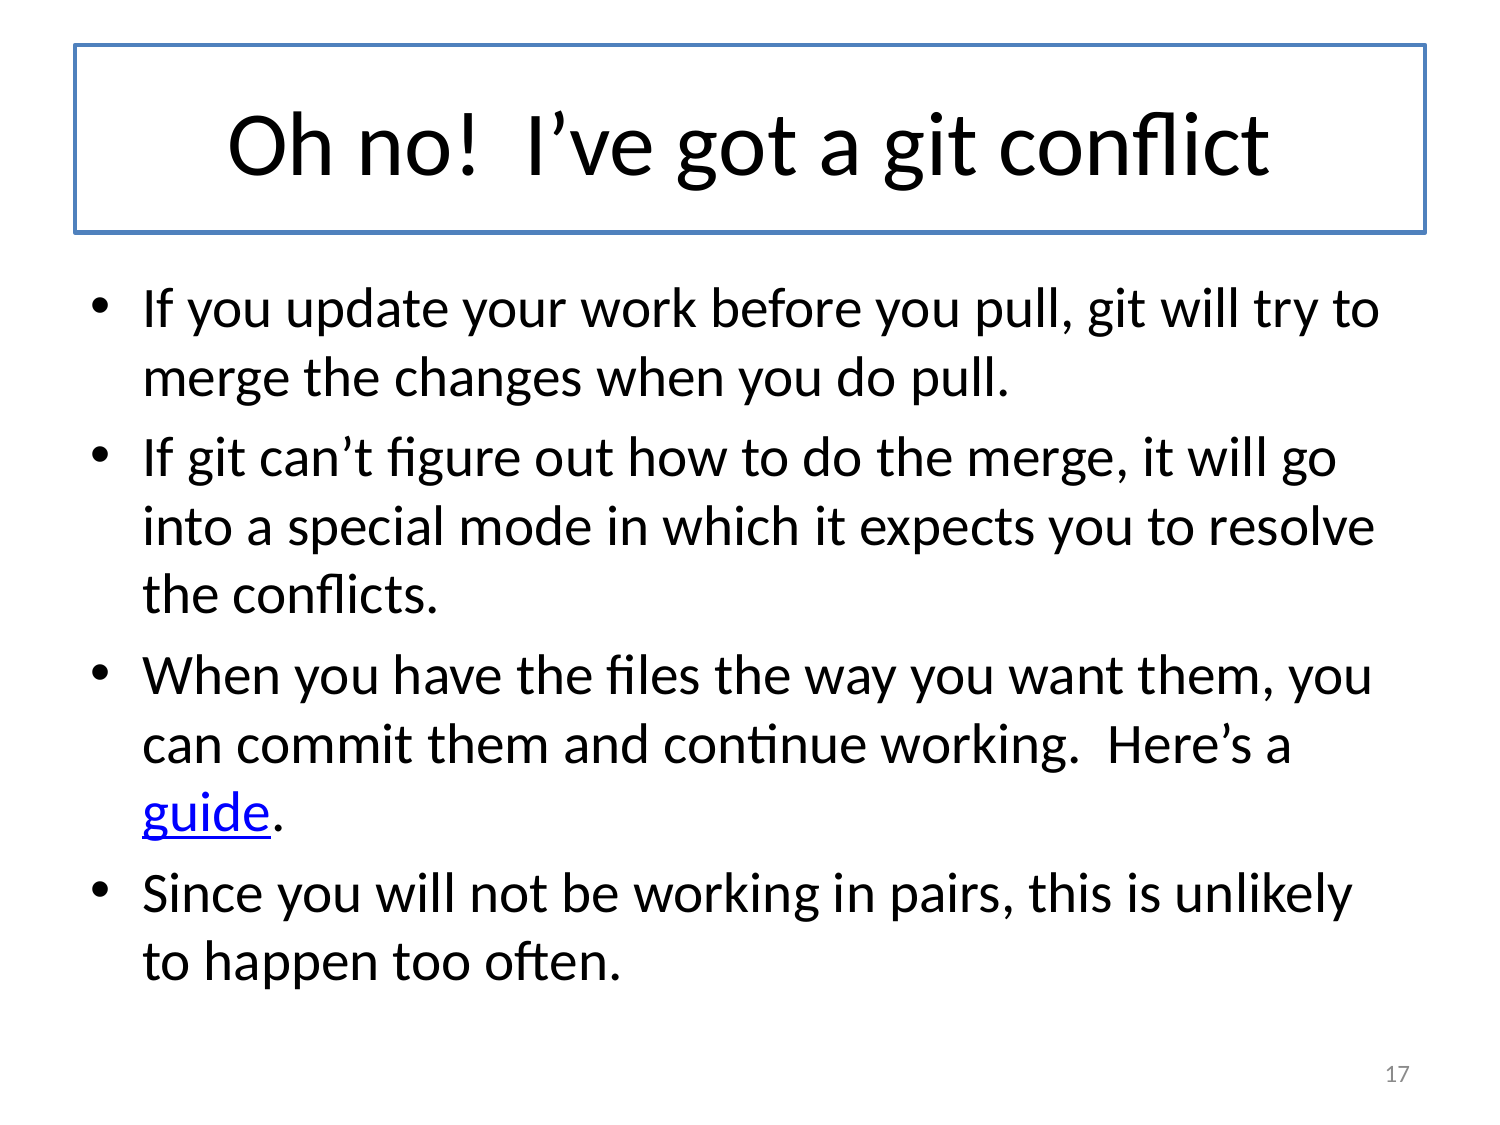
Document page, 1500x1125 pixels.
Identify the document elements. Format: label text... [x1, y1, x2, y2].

slide_number 17 [1074, 1042, 1425, 1103]
list If you update your work before you pull, git will try to merge the changes when you do pull. If git can’t figure out how to do the merge, it will go into a special mode in which it expects you to resolve the conflicts. When you have the files the way you want them, you can commit them and continue working. Here’s a guide. Since you will not be working in pairs, this is unlikely to happen too often. [75, 262, 1425, 1005]
title Oh no! I’ve got a git conflict [73, 43, 1427, 235]
